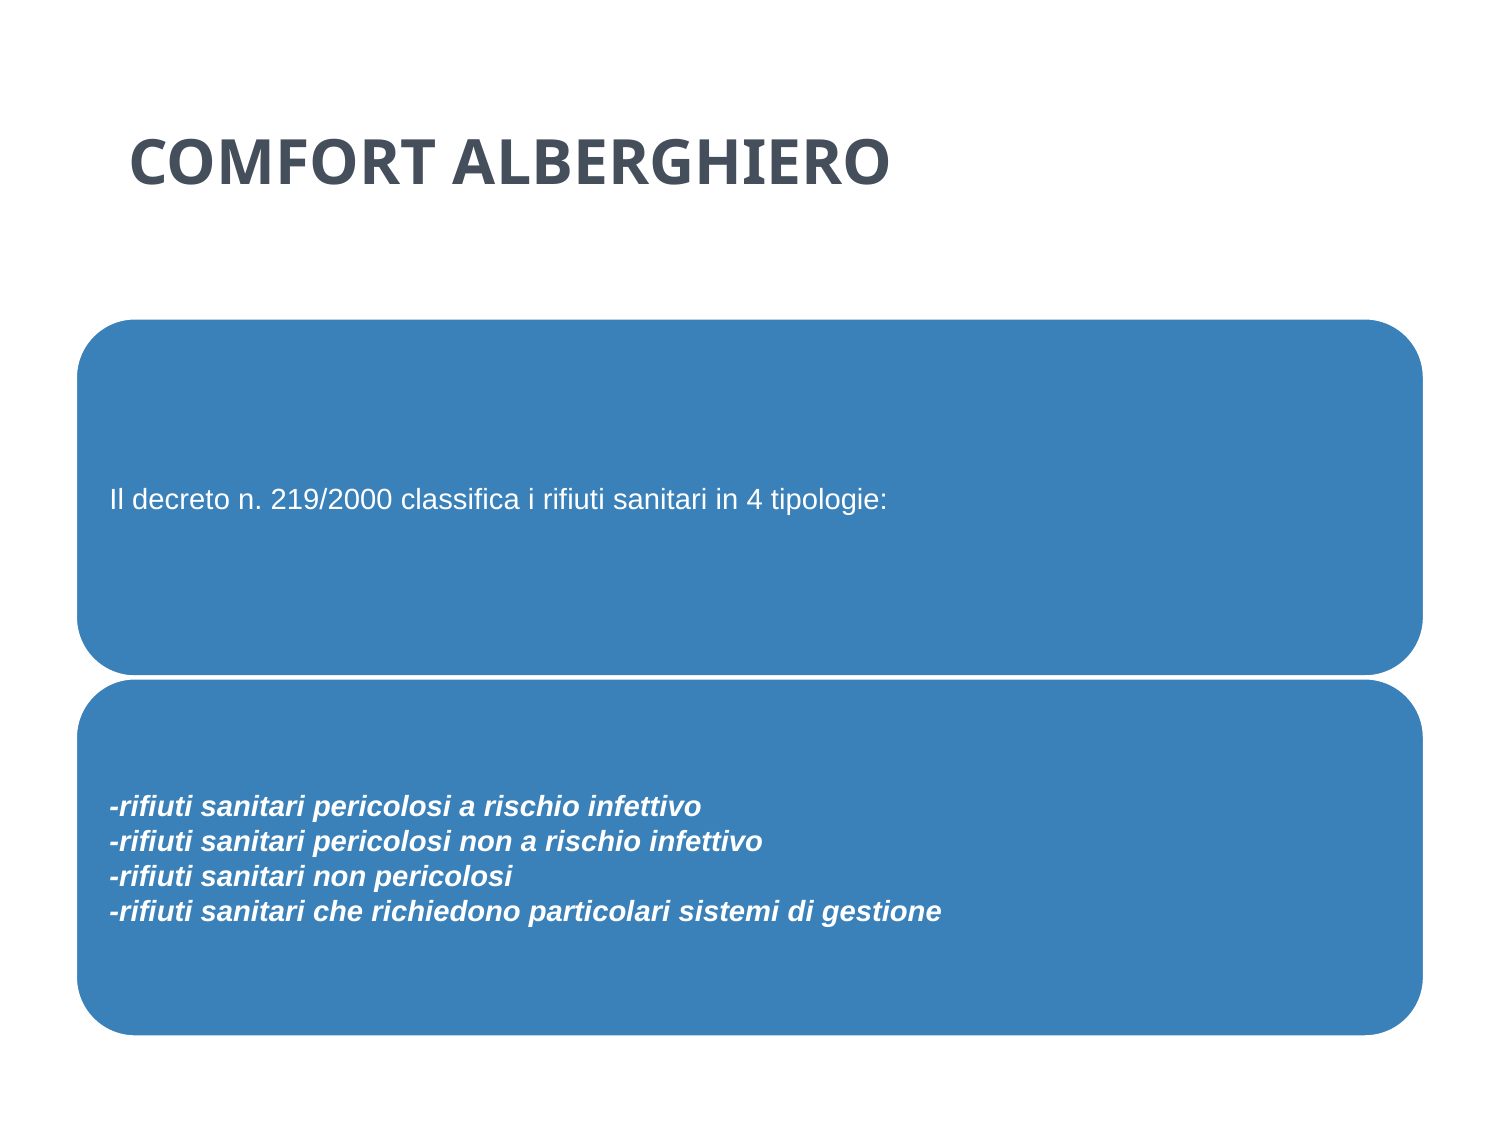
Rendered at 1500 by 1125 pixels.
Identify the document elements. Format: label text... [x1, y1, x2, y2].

title COMFORT ALBERGHIERO [113, 104, 1387, 212]
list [74, 317, 1426, 1038]
